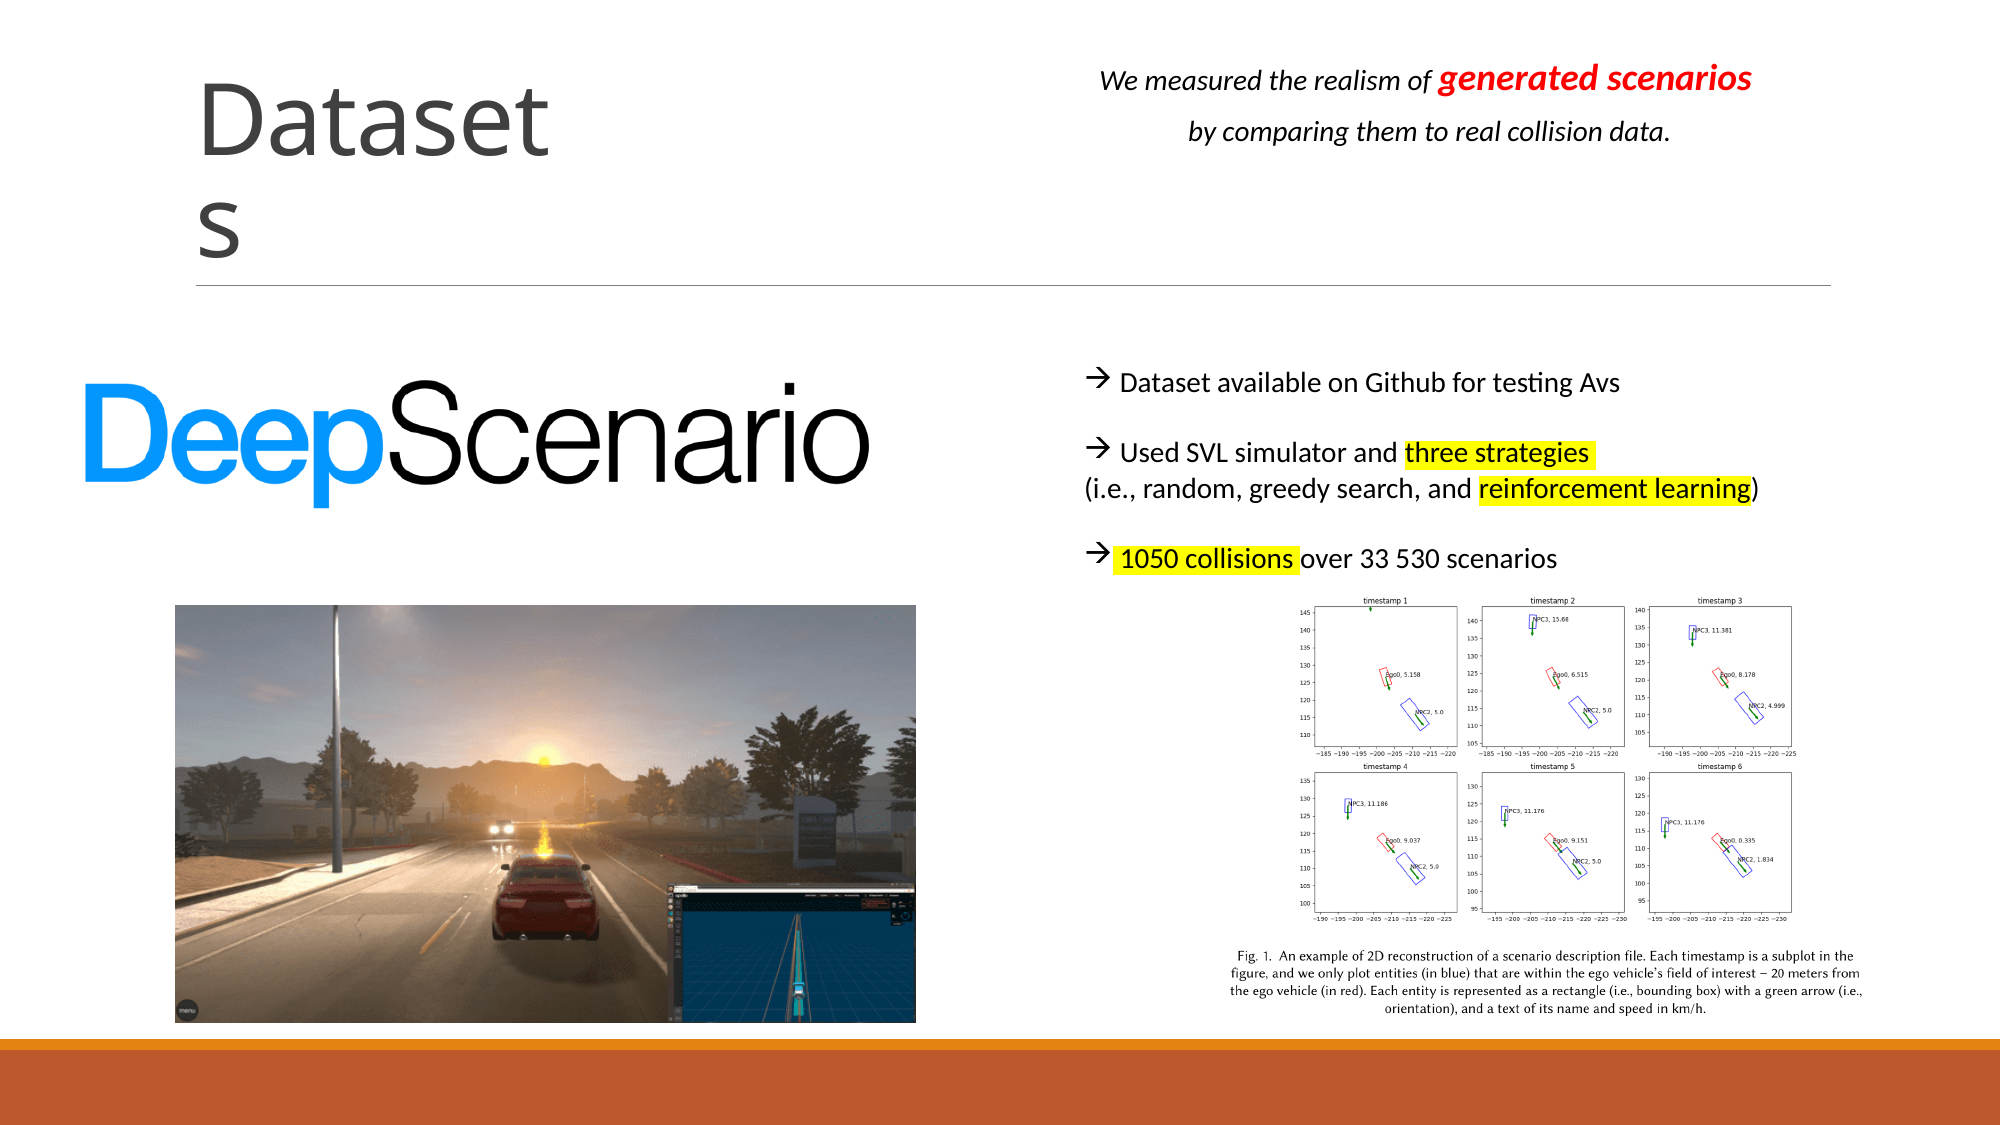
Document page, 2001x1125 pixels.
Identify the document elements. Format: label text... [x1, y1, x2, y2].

picture [0, 300, 948, 585]
text_box We measured the realism of generated scenarios by comparing them to real collision data. [1084, 27, 1776, 236]
picture [1225, 584, 1869, 1037]
picture [175, 605, 916, 1023]
list Dataset available on Github for testing Avs Used SVL simulator and three strategies (i.e., random, greedy search, and reinforcement learning) 1050 collisions over 33 530 scenarios [1084, 321, 1776, 621]
title Datasets [180, 47, 577, 285]
